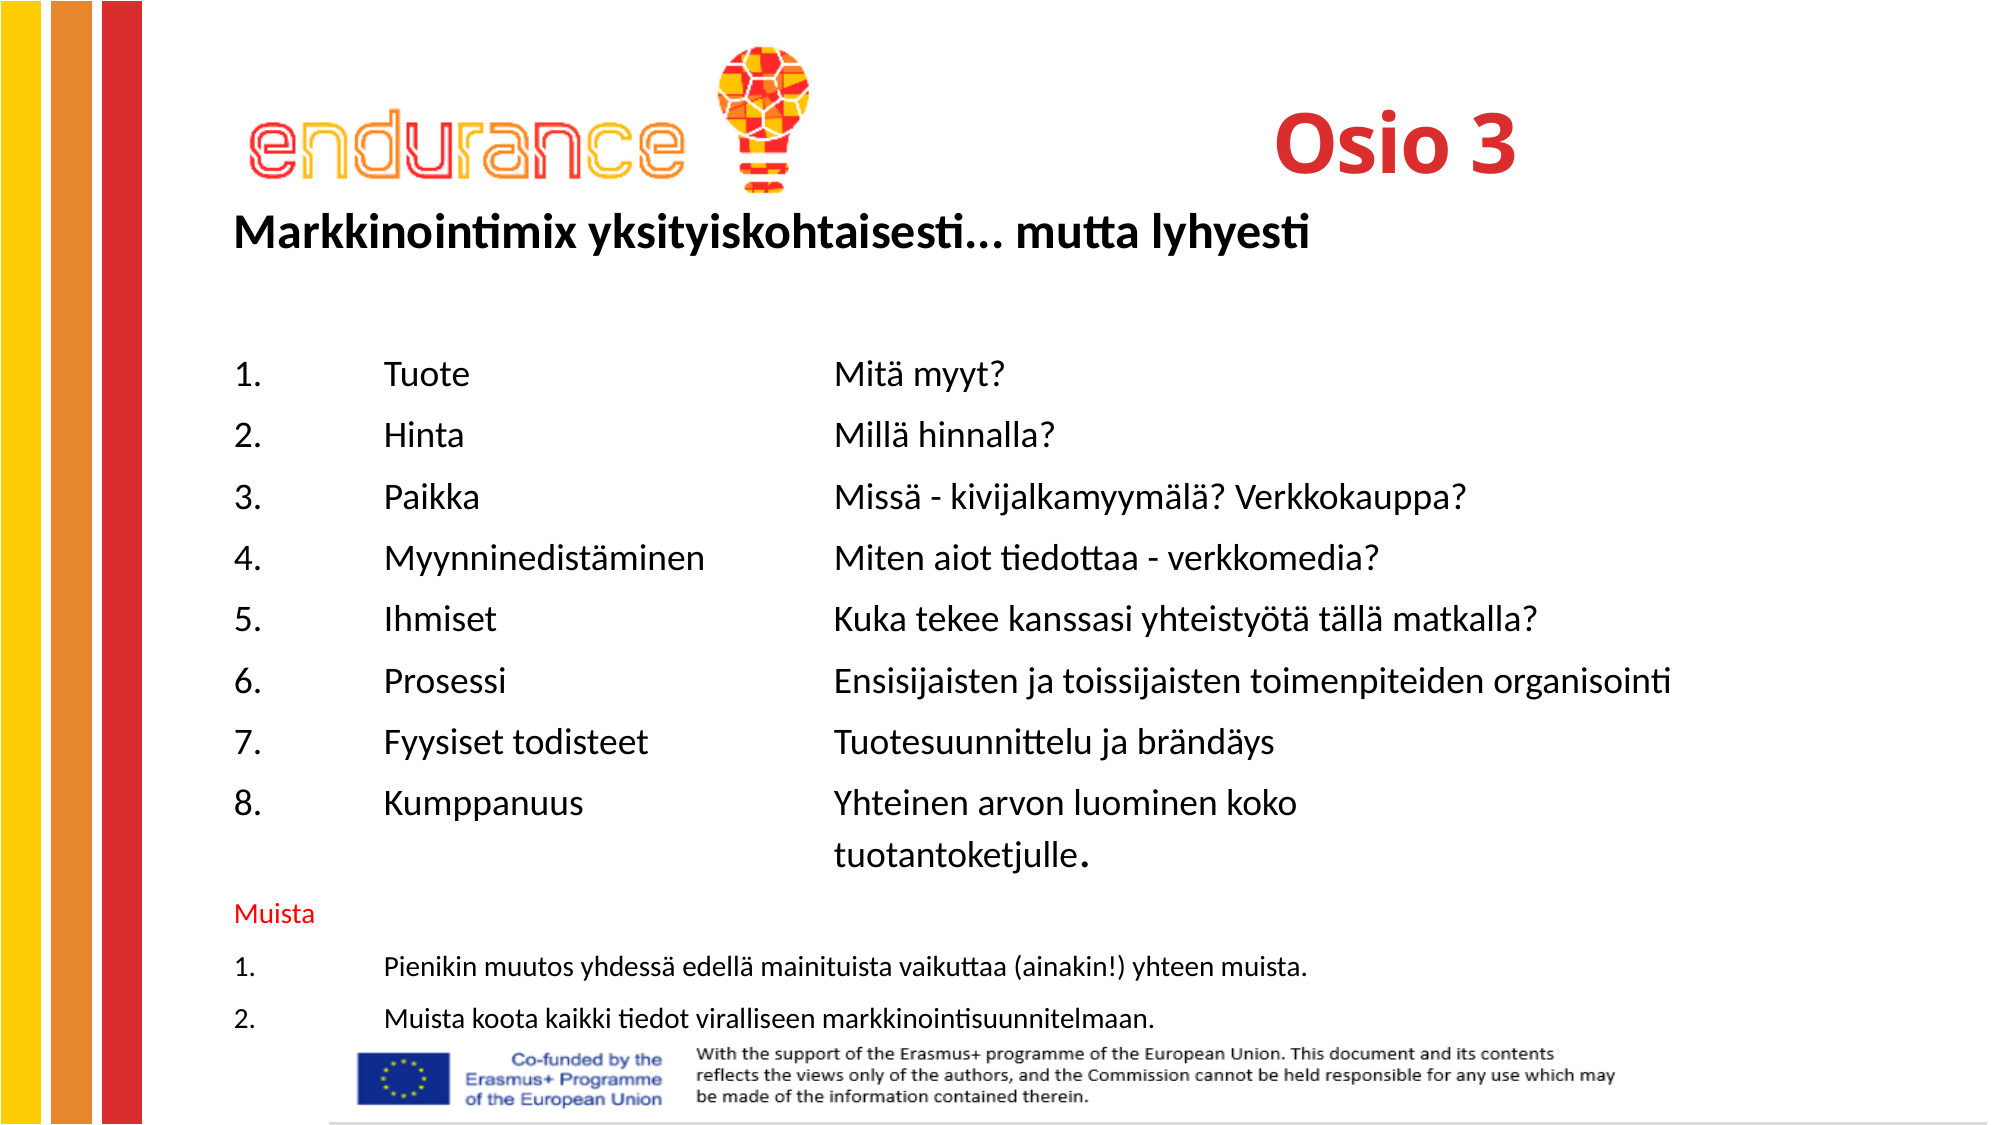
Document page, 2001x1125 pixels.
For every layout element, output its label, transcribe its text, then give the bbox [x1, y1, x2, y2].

text_box [100, 0, 144, 1125]
text_box [0, 0, 43, 1125]
subtitle Markkinointimix yksityiskohtaisesti... mutta lyhyesti 1. Tuote Mitä myyt? 2. Hinta Millä hinnalla? 3. Paikka Missä - kivijalkamyymälä? Verkkokauppa? 4. Myynninedistäminen Miten aiot tiedottaa - verkkomedia? 5. Ihmiset Kuka tekee kanssasi yhteistyötä tällä matkalla? 6. Prosessi Ensisijaisten ja toissijaisten toimenpiteiden organisointi 7. Fyysiset todisteet Tuotesuunnittelu ja brändäys 8. Kumppanuus Yhteinen arvon luominen koko tuotantoketjulle. Muista 1. Pienikin muutos yhdessä edellä mainituista vaikuttaa (ainakin!) yhteen muista. 2. Muista koota kaikki tiedot viralliseen markkinointisuunnitelmaan. [219, 191, 1817, 934]
text_box [49, 0, 94, 1125]
text_box Osio 3 [864, 90, 1948, 200]
picture [329, 1032, 1987, 1125]
picture [218, 27, 845, 212]
